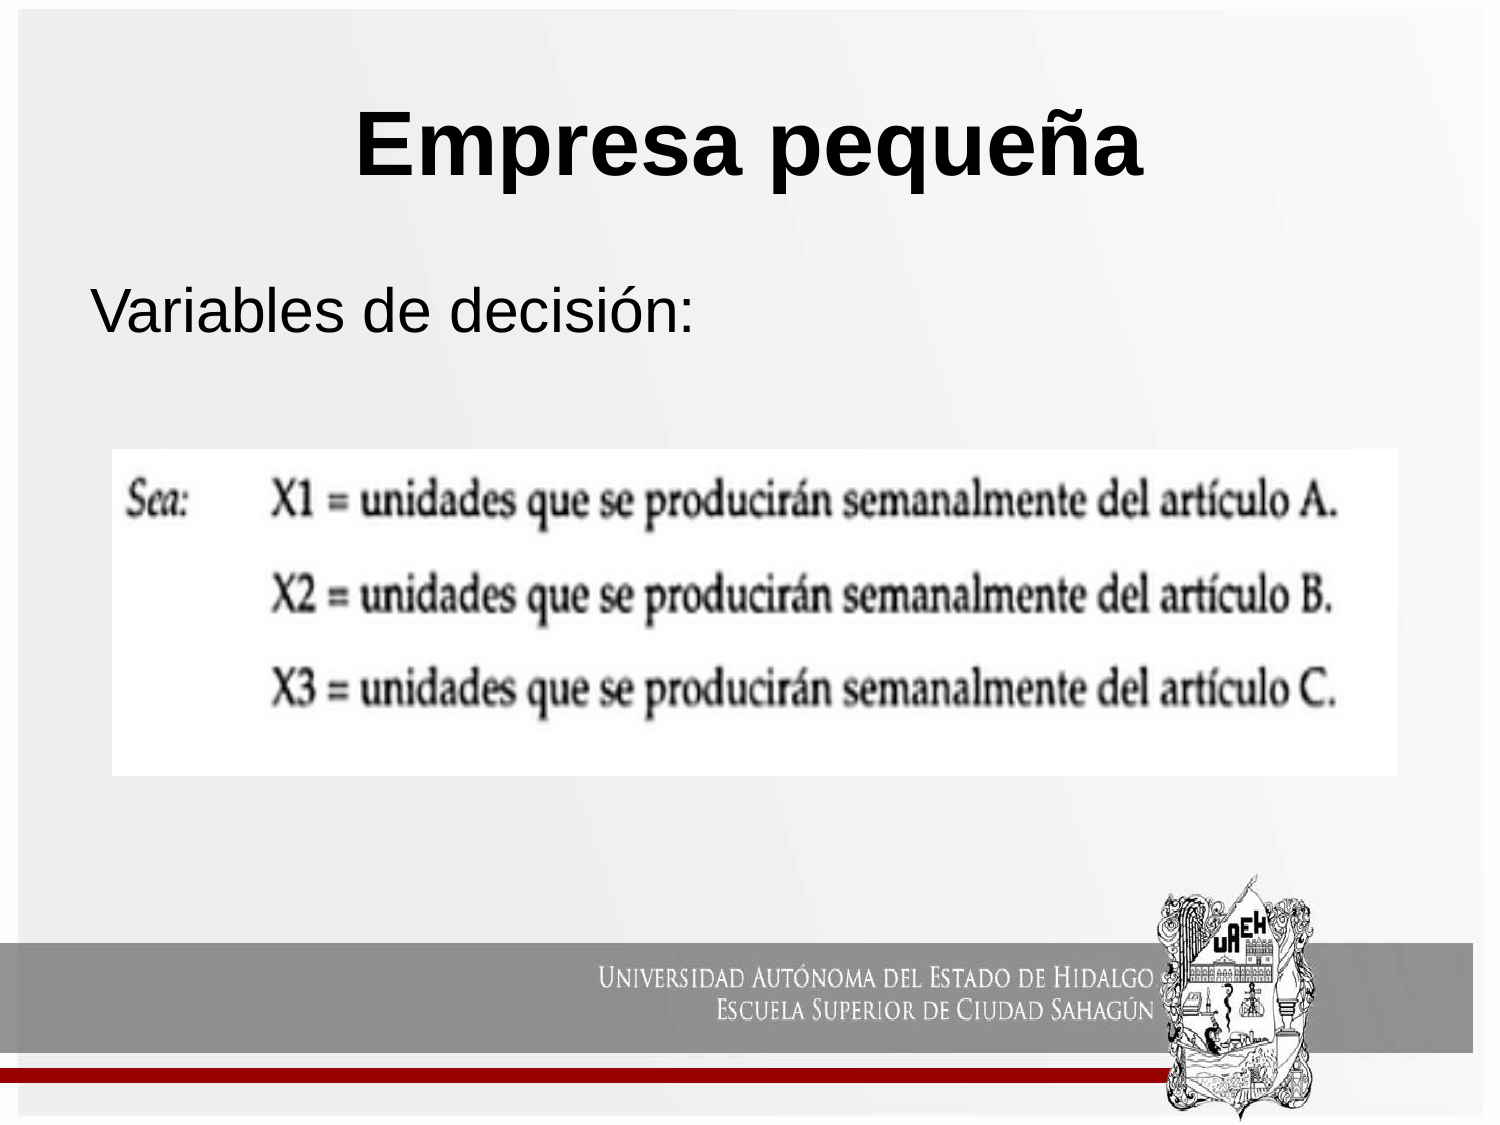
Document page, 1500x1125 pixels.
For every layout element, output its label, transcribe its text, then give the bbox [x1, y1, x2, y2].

list Variables de decisión: [75, 262, 1425, 1005]
title Empresa pequeña [75, 45, 1425, 233]
picture [0, 0, 1500, 1125]
